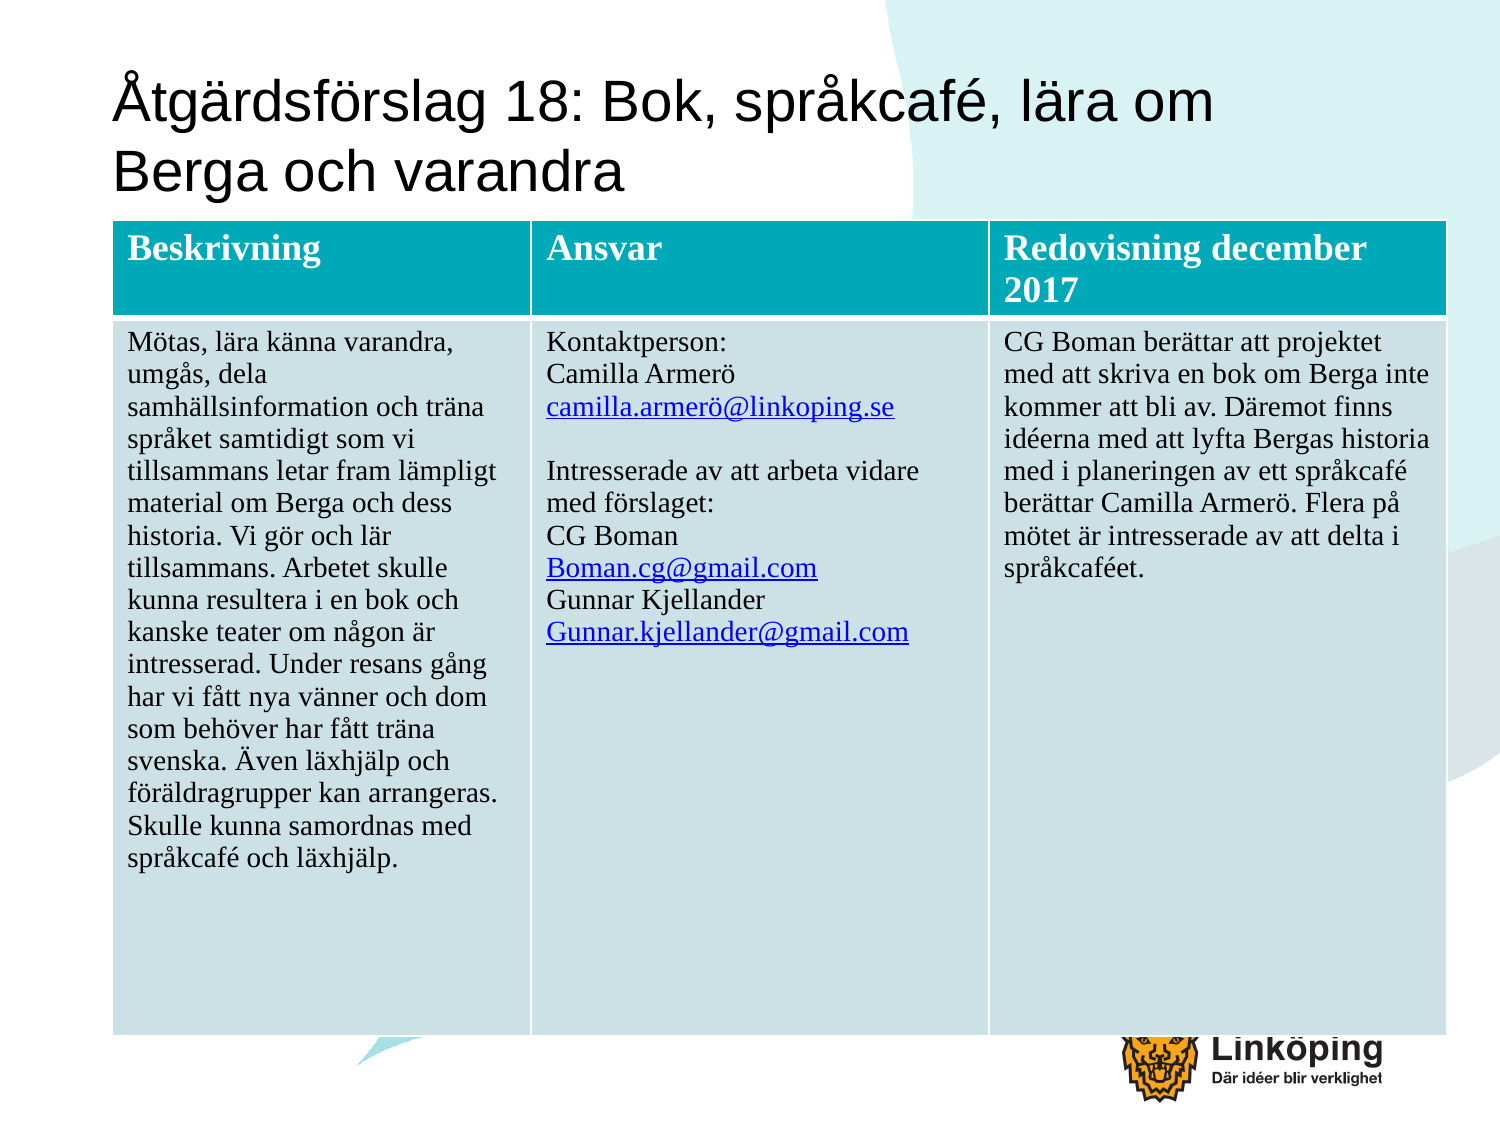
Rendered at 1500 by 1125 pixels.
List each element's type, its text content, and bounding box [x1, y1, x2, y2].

table_cell Kontaktperson: Camilla Armerö camilla.armerö@linkoping.se Intresserade av att arbeta vidare med förslaget: CG Boman Boman.cg@gmail.com Gunnar Kjellander Gunnar.kjellander@gmail.com [532, 321, 988, 1035]
table_cell CG Boman berättar att projektet med att skriva en bok om Berga inte kommer att bli av. Däremot finns idéerna med att lyfta Bergas historia med i planeringen av ett språkcafé berättar Camilla Armerö. Flera på mötet är intresserade av att delta i språkcaféet. [990, 321, 1446, 1035]
table_header Redovisning december 2017 [990, 221, 1446, 315]
table_header Beskrivning [113, 221, 530, 315]
table_header Ansvar [532, 221, 988, 315]
table_cell Mötas, lära känna varandra, umgås, dela samhällsinformation och träna språket samtidigt som vi tillsammans letar fram lämpligt material om Berga och dess historia. Vi gör och lär tillsammans. Arbetet skulle kunna resultera i en bok och kanske teater om någon är intresserad. Under resans gång har vi fått nya vänner och dom som behöver har fått träna svenska. Även läxhjälp och föräldragrupper kan arrangeras. Skulle kunna samordnas med språkcafé och läxhjälp. [113, 321, 530, 1035]
title Åtgärdsförslag 18: Bok, språkcafé, lära om Berga och varandra [112, 62, 1382, 207]
picture [0, 0, 1500, 1125]
